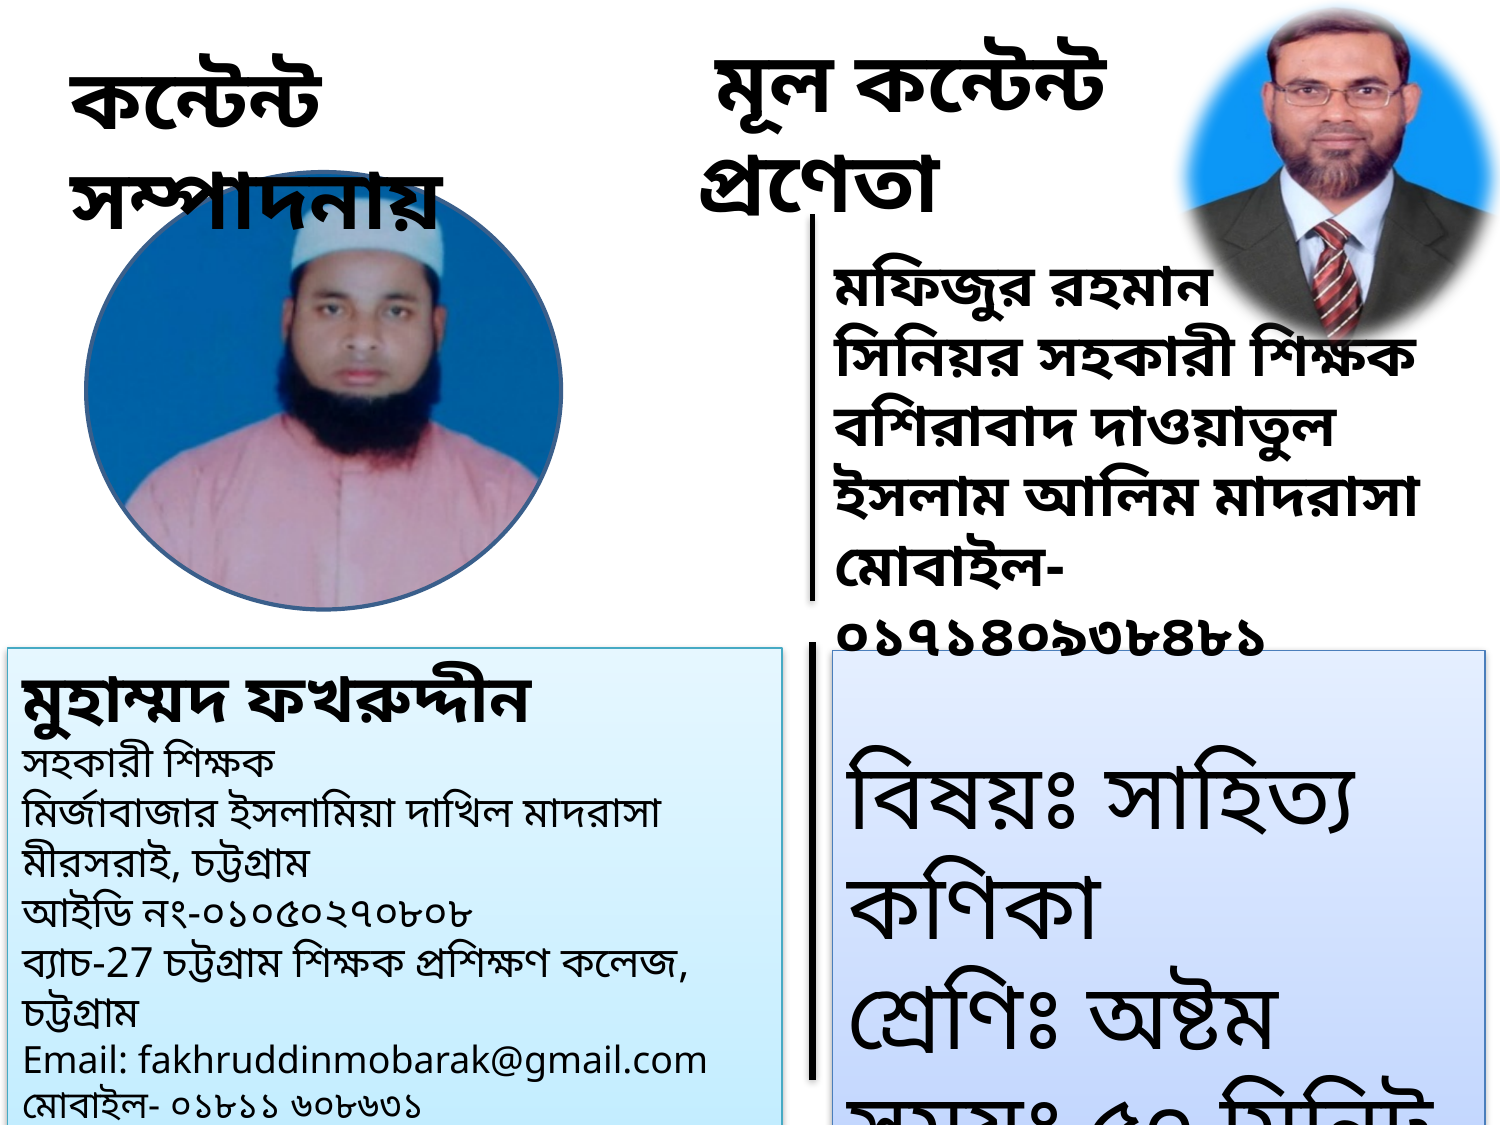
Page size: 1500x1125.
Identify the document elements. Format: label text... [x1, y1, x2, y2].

text_box [84, 254, 564, 612]
text_box মূল কন্টেন্ট প্রণেতা [683, 21, 1162, 237]
text_box মফিজুর রহমান সিনিয়র সহকারী শিক্ষক বশিরাবাদ দাওয়াতুল ইসলাম আলিম মাদরাসা মোবাইল-০১৭১৪০৯৩৮৪৮১ [819, 240, 1500, 676]
text_box বিষয়ঃ সাহিত্য কণিকা শ্রেণিঃ অষ্টম সময়ঃ ৫০ মিনিট [832, 676, 1486, 1125]
picture [1167, 0, 1500, 360]
text_box মুহাম্মদ ফখরুদ্দীন সহকারী শিক্ষক মির্জাবাজার ইসলামিয়া দাখিল মাদরাসা মীরসরাই, চট্টগ্রাম আইডি নং-০১০৫০২৭০৮০৮ ব্যাচ-27 চট্টগ্রাম শিক্ষক প্রশিক্ষণ কলেজ, চট্টগ্রাম Email: fakhruddinmobarak@gmail.com মোবাইল- ০১৮১১ ৬০৮৬৩১ [7, 647, 783, 1125]
text_box কন্টেন্ট সম্পাদনায় [56, 39, 592, 254]
